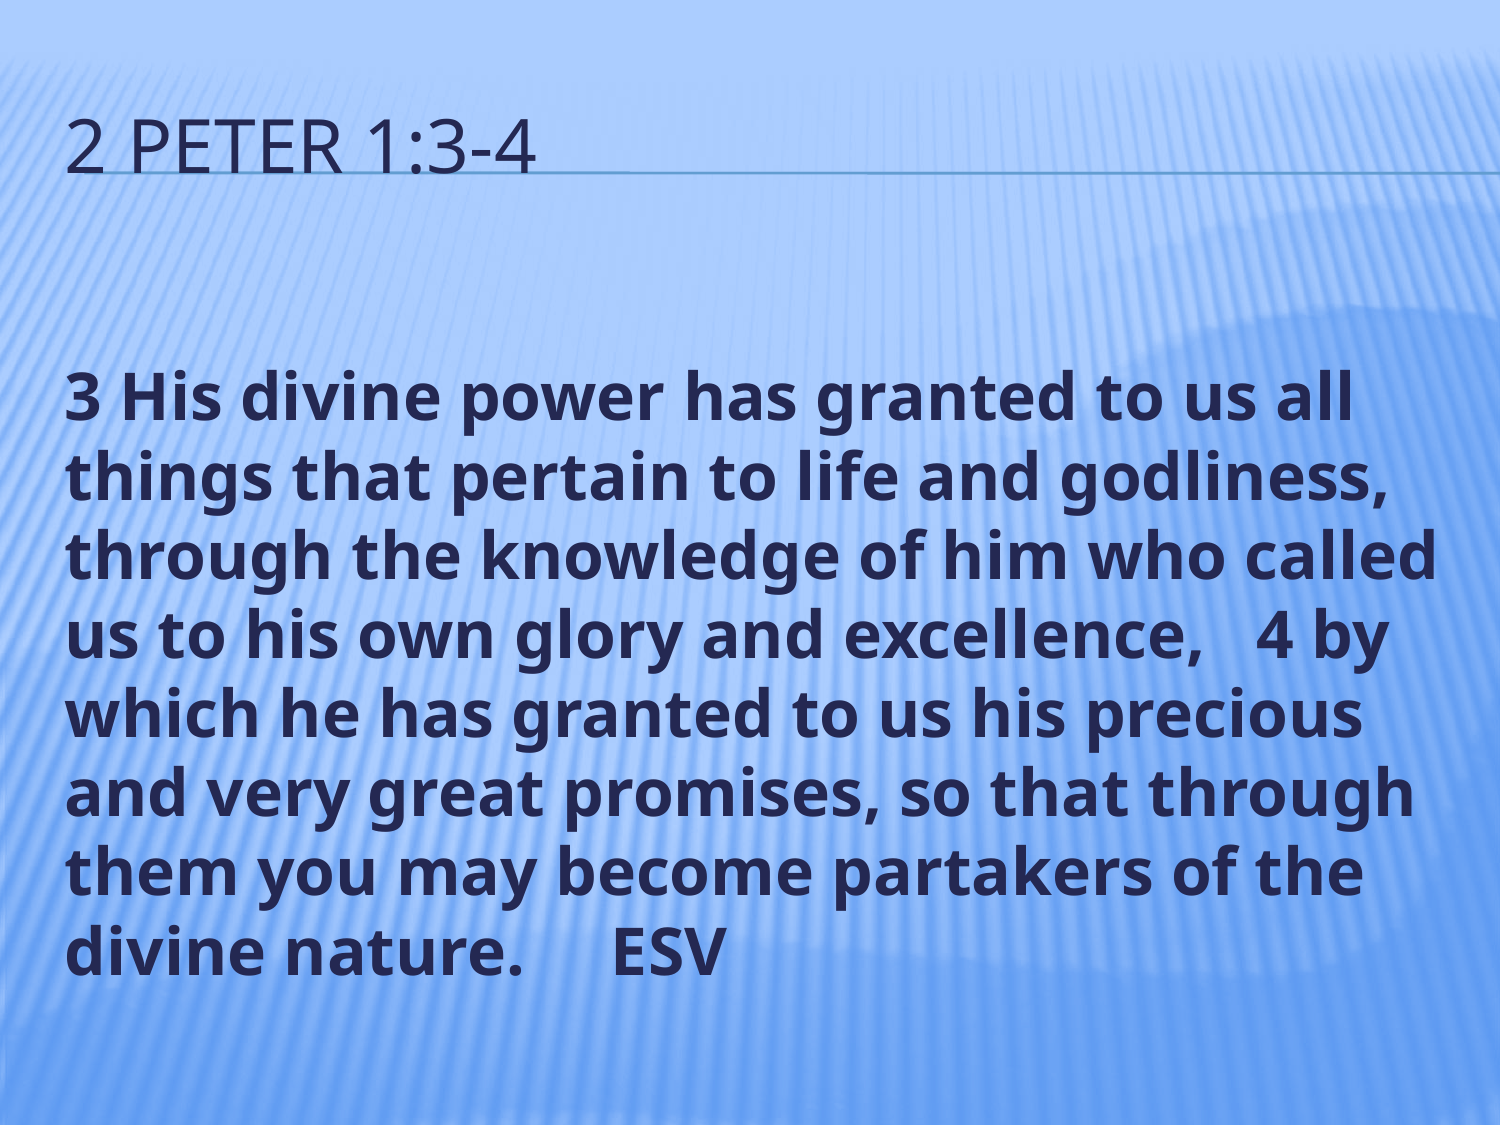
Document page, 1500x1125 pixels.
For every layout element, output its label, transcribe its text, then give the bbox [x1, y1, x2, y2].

title 2 Peter 1:3-4 [50, 75, 1475, 213]
list 3 His divine power has granted to us all things that pertain to life and godliness, through the knowledge of him who called us to his own glory and excellence, 4 by which he has granted to us his precious and very great promises, so that through them you may become partakers of the divine nature. ESV [50, 254, 1475, 998]
